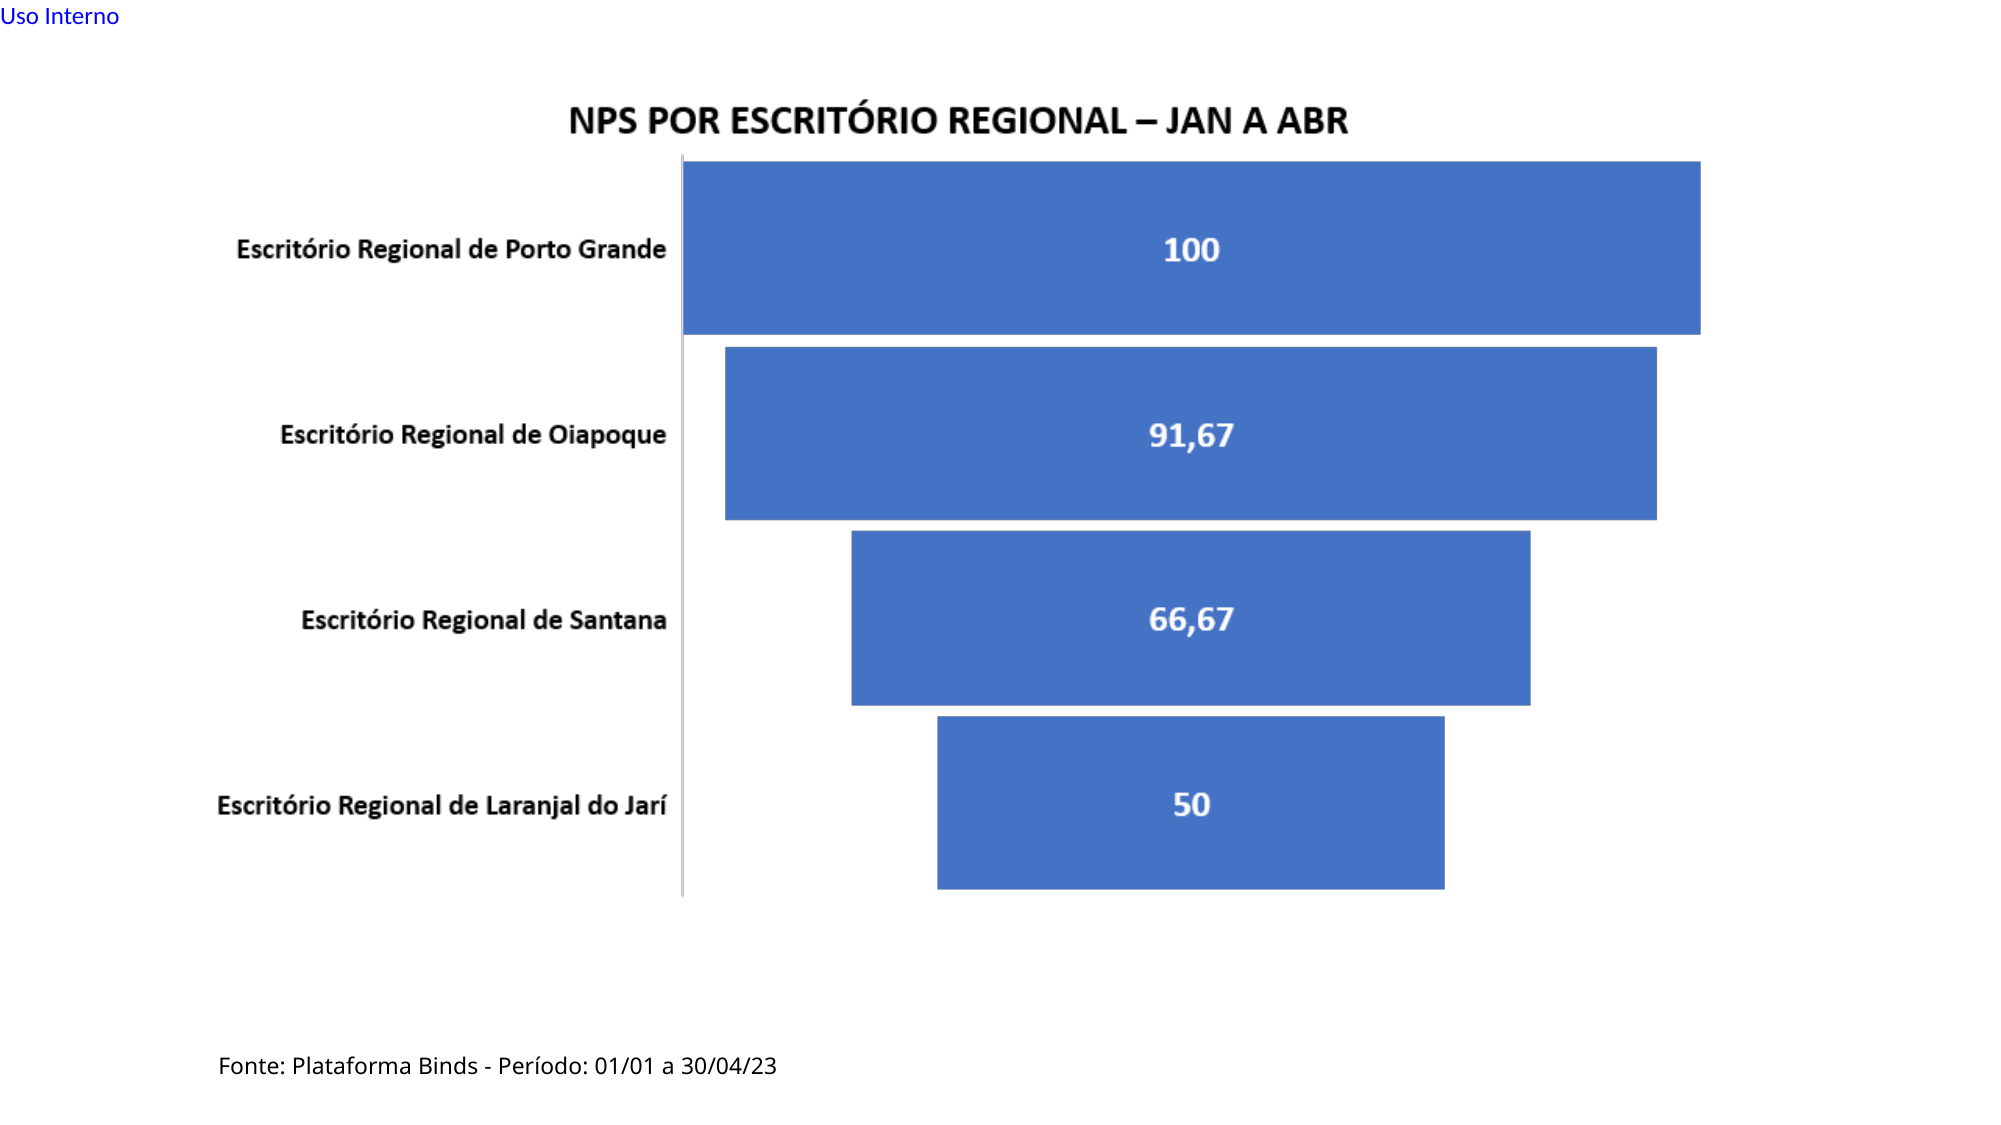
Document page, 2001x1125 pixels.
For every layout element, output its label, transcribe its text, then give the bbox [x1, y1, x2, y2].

text_box Fonte: Plataforma Binds - Período: 01/01 a 30/04/23 [203, 1044, 880, 1087]
picture [203, 84, 1718, 913]
